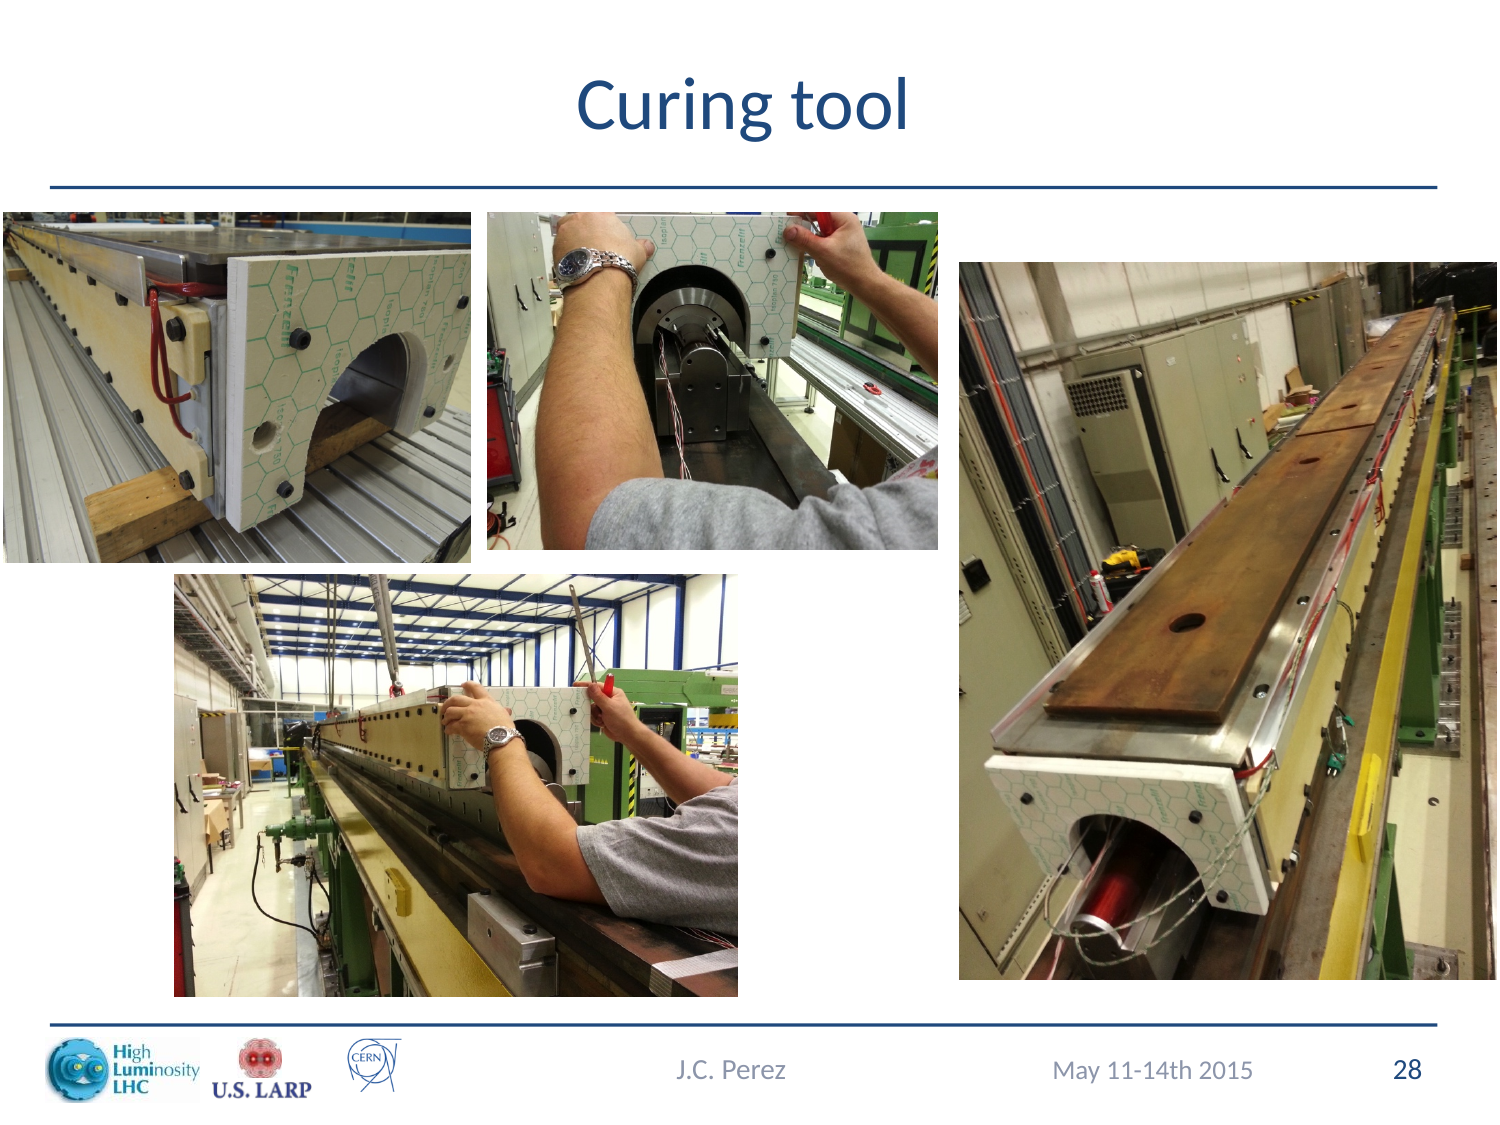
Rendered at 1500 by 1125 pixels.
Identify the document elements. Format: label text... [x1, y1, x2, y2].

footer J.C. Perez [387, 1037, 1075, 1098]
picture [45, 1037, 200, 1103]
picture [212, 1037, 313, 1104]
picture [3, 212, 471, 563]
picture [487, 212, 938, 551]
picture [337, 1029, 414, 1100]
picture [174, 574, 738, 998]
picture [958, 262, 1497, 980]
slide_number 28 [1337, 1037, 1438, 1098]
title Curing tool [50, 24, 1438, 175]
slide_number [1037, 1037, 1326, 1100]
